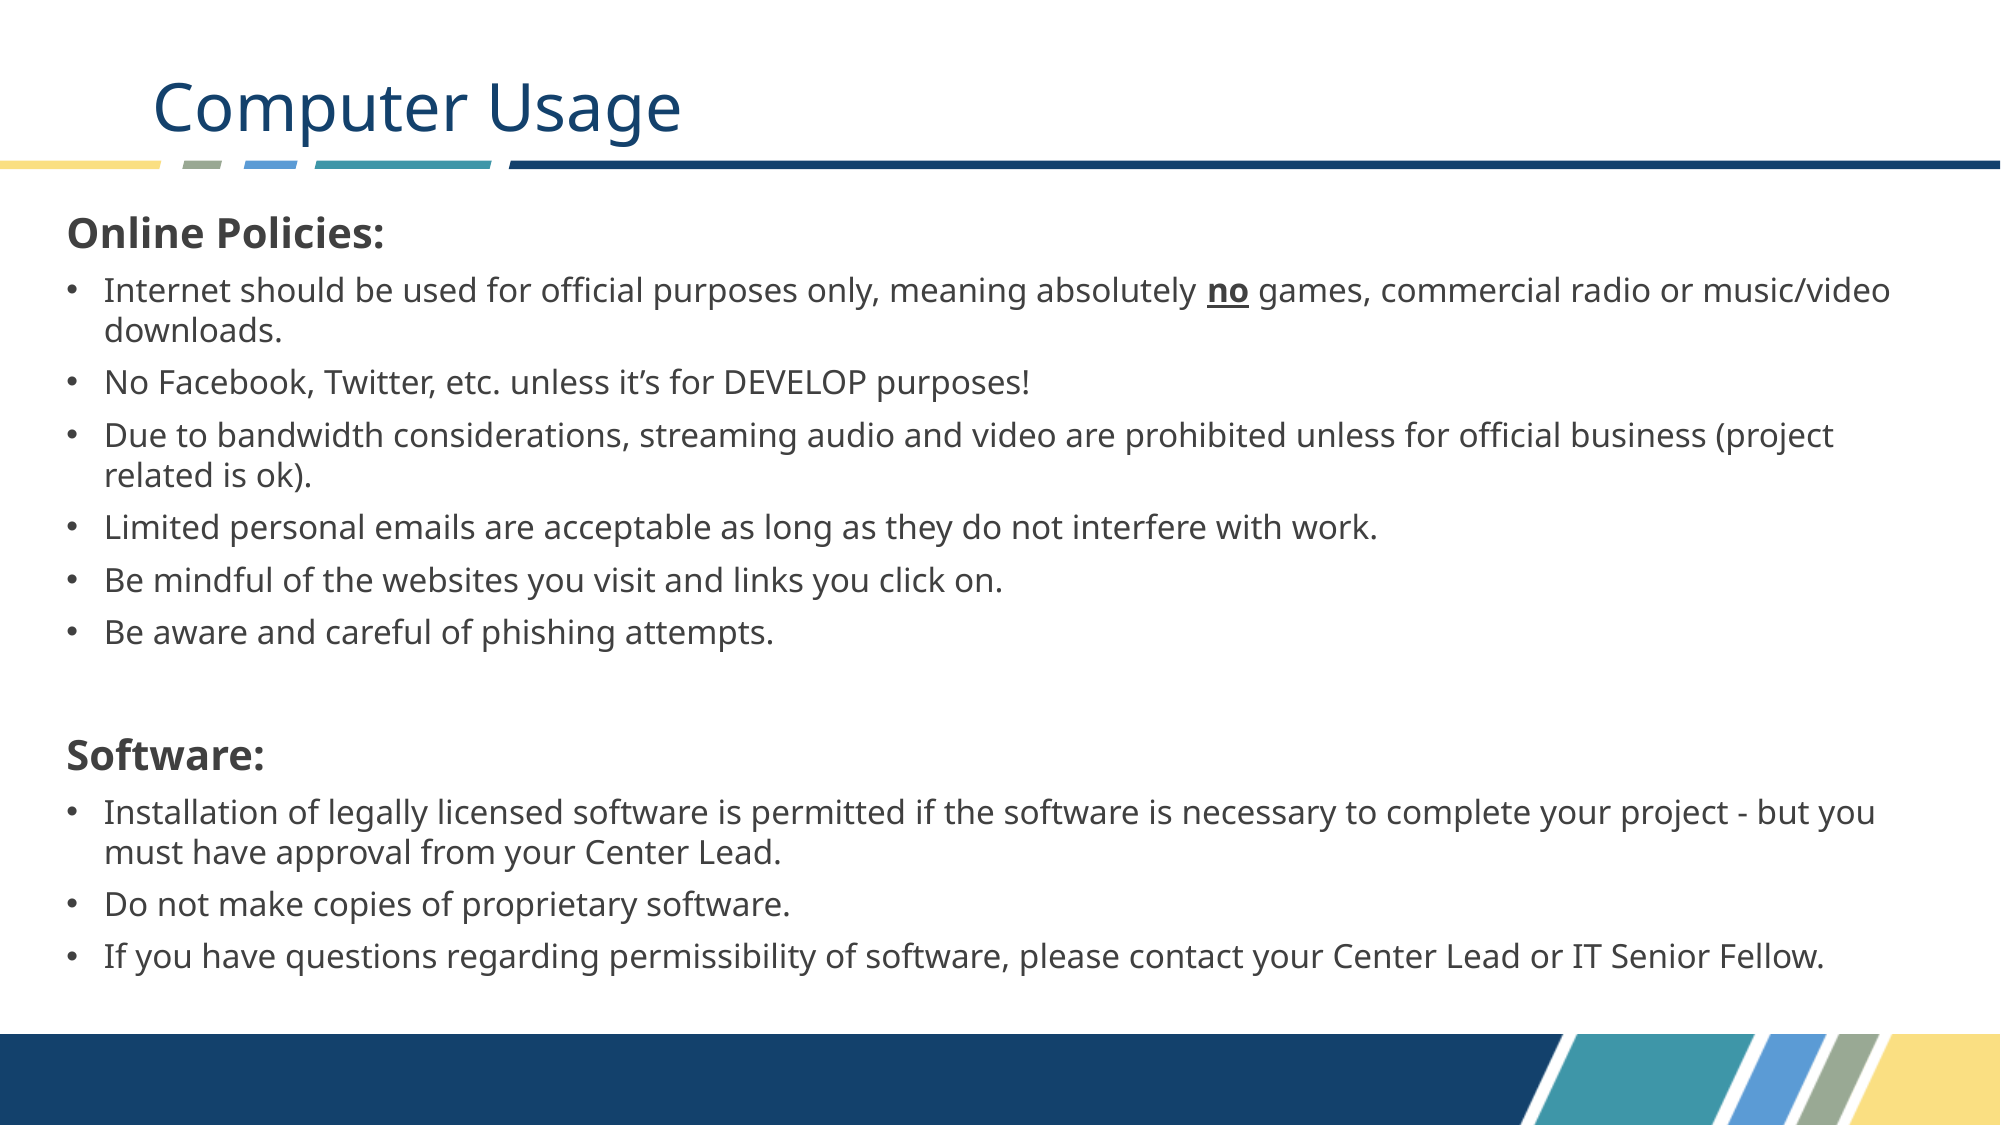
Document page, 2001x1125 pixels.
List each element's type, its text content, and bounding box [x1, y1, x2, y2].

title Computer Usage [137, 59, 1863, 161]
list Online Policies: Internet should be used for official purposes only, meaning absolutely no games, commercial radio or music/video downloads. No Facebook, Twitter, etc. unless it’s for DEVELOP purposes! Due to bandwidth considerations, streaming audio and video are prohibited unless for official business (project related is ok). Limited personal emails are acceptable as long as they do not interfere with work. Be mindful of the websites you visit and links you click on. Be aware and careful of phishing attempts. Software: Installation of legally licensed software is permitted if the software is necessary to complete your project - but you must have approval from your Center Lead. Do not make copies of proprietary software. If you have questions regarding permissibility of software, please contact your Center Lead or IT Senior Fellow. [51, 194, 1946, 1014]
picture [0, 1034, 2000, 1125]
